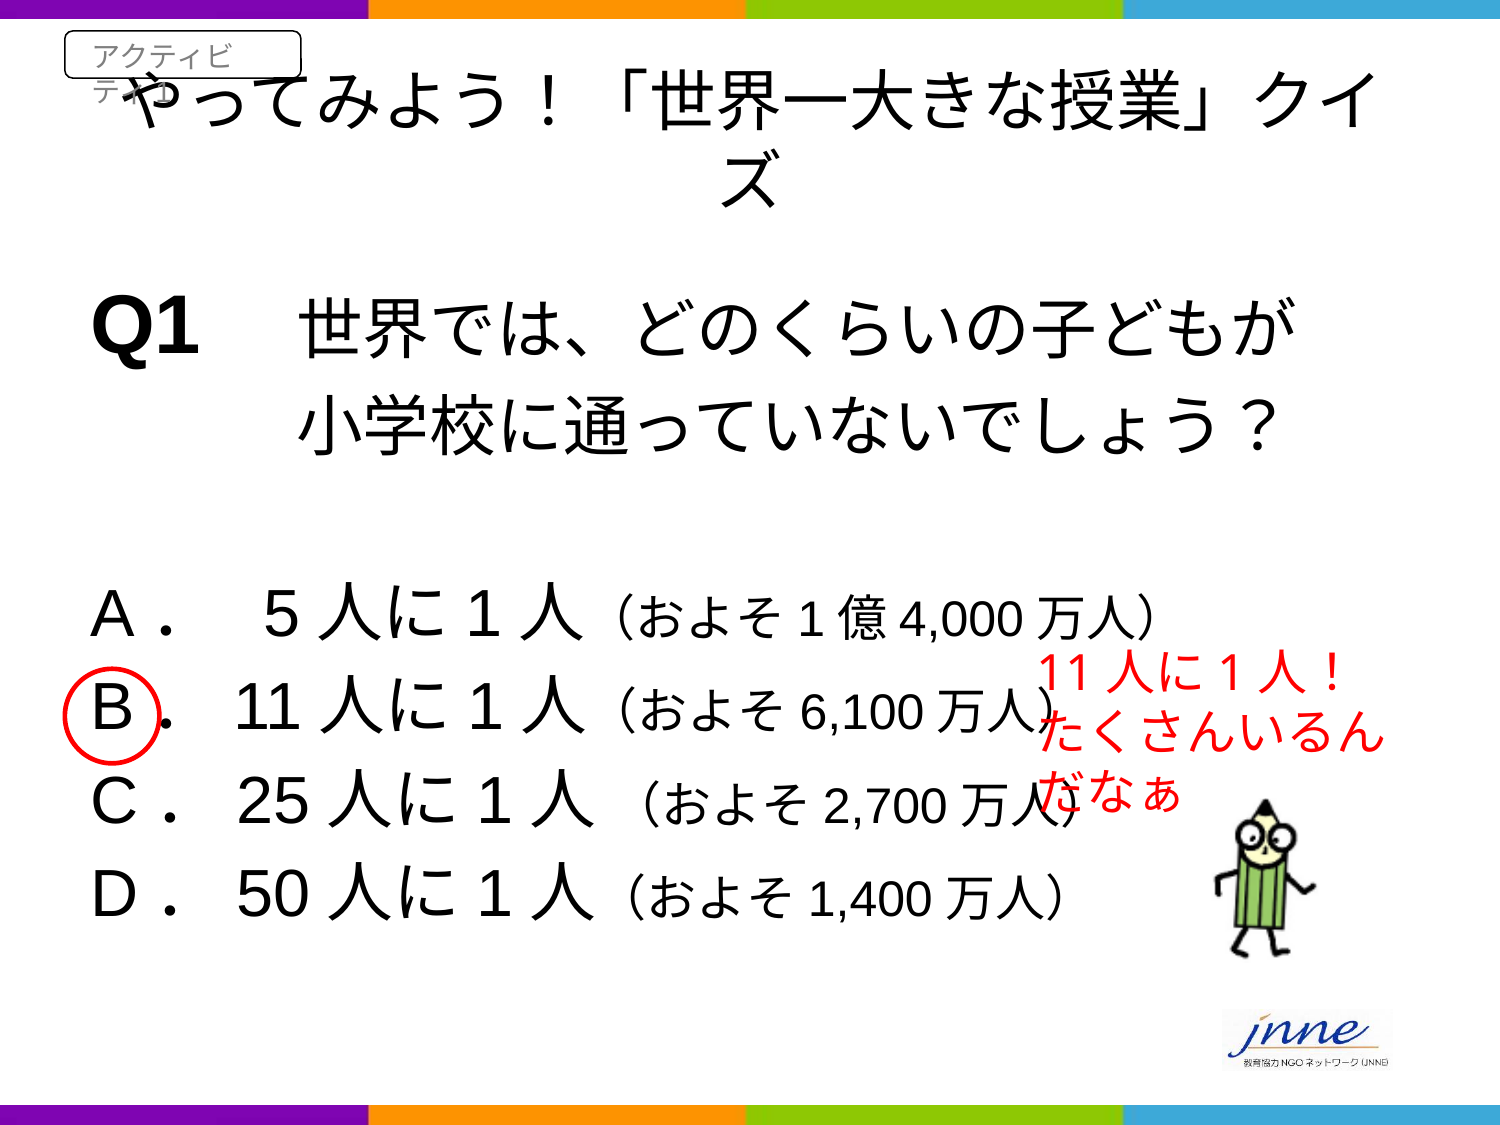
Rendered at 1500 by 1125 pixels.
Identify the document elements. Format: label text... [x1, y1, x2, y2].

text_box [64, 668, 160, 764]
picture [0, 1105, 1500, 1125]
picture [0, 0, 1500, 20]
title やってみよう！「世界一大きな授業」クイズ [74, 44, 1426, 233]
text_box 11人に1人！ たくさんいるんだなぁ [1021, 633, 1436, 829]
list Q1 世界では、どのくらいの子どもが 小学校に通っていないでしょう？ A． 5人に1人（およそ1億4,000万人） B．11人に1人（およそ6,100万人） C．25人に1人 （およそ2,700万人） D．50人に1人（およそ1,400万人） [74, 262, 1426, 1006]
text_box [64, 30, 76, 79]
text_box アクティビティ1 [76, 30, 302, 116]
picture [1222, 1009, 1394, 1071]
picture [1210, 798, 1323, 964]
